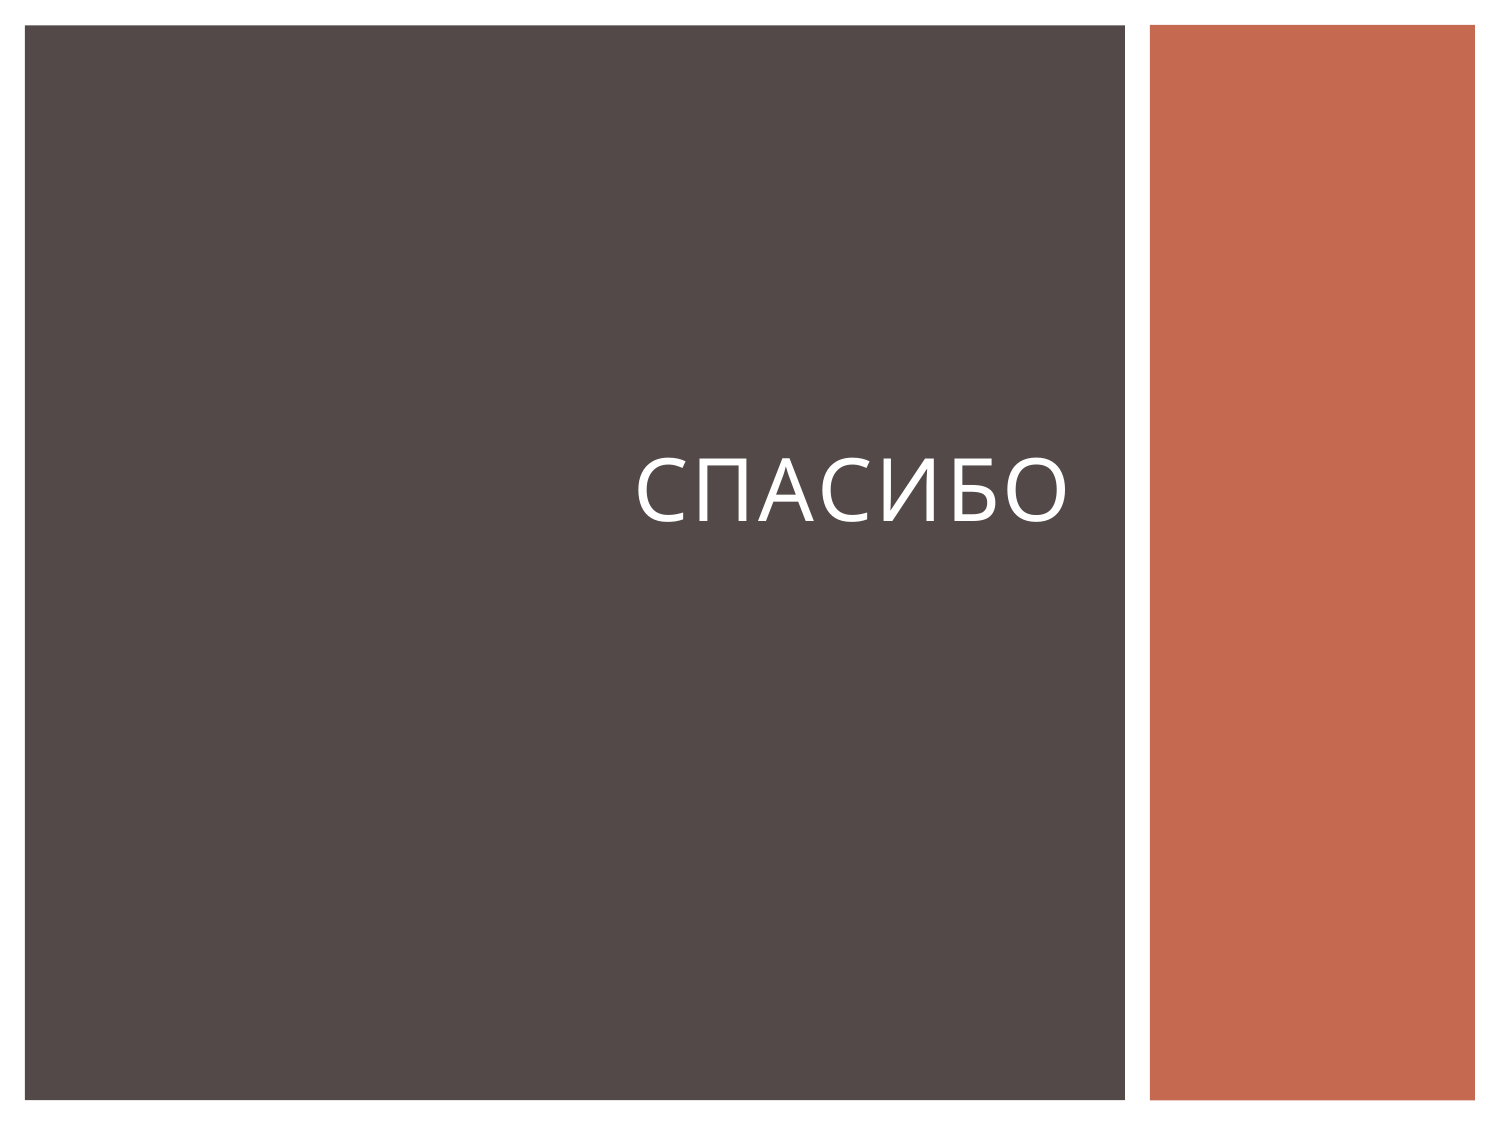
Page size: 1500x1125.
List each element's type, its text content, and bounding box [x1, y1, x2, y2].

title Спасибо [75, 336, 1113, 637]
